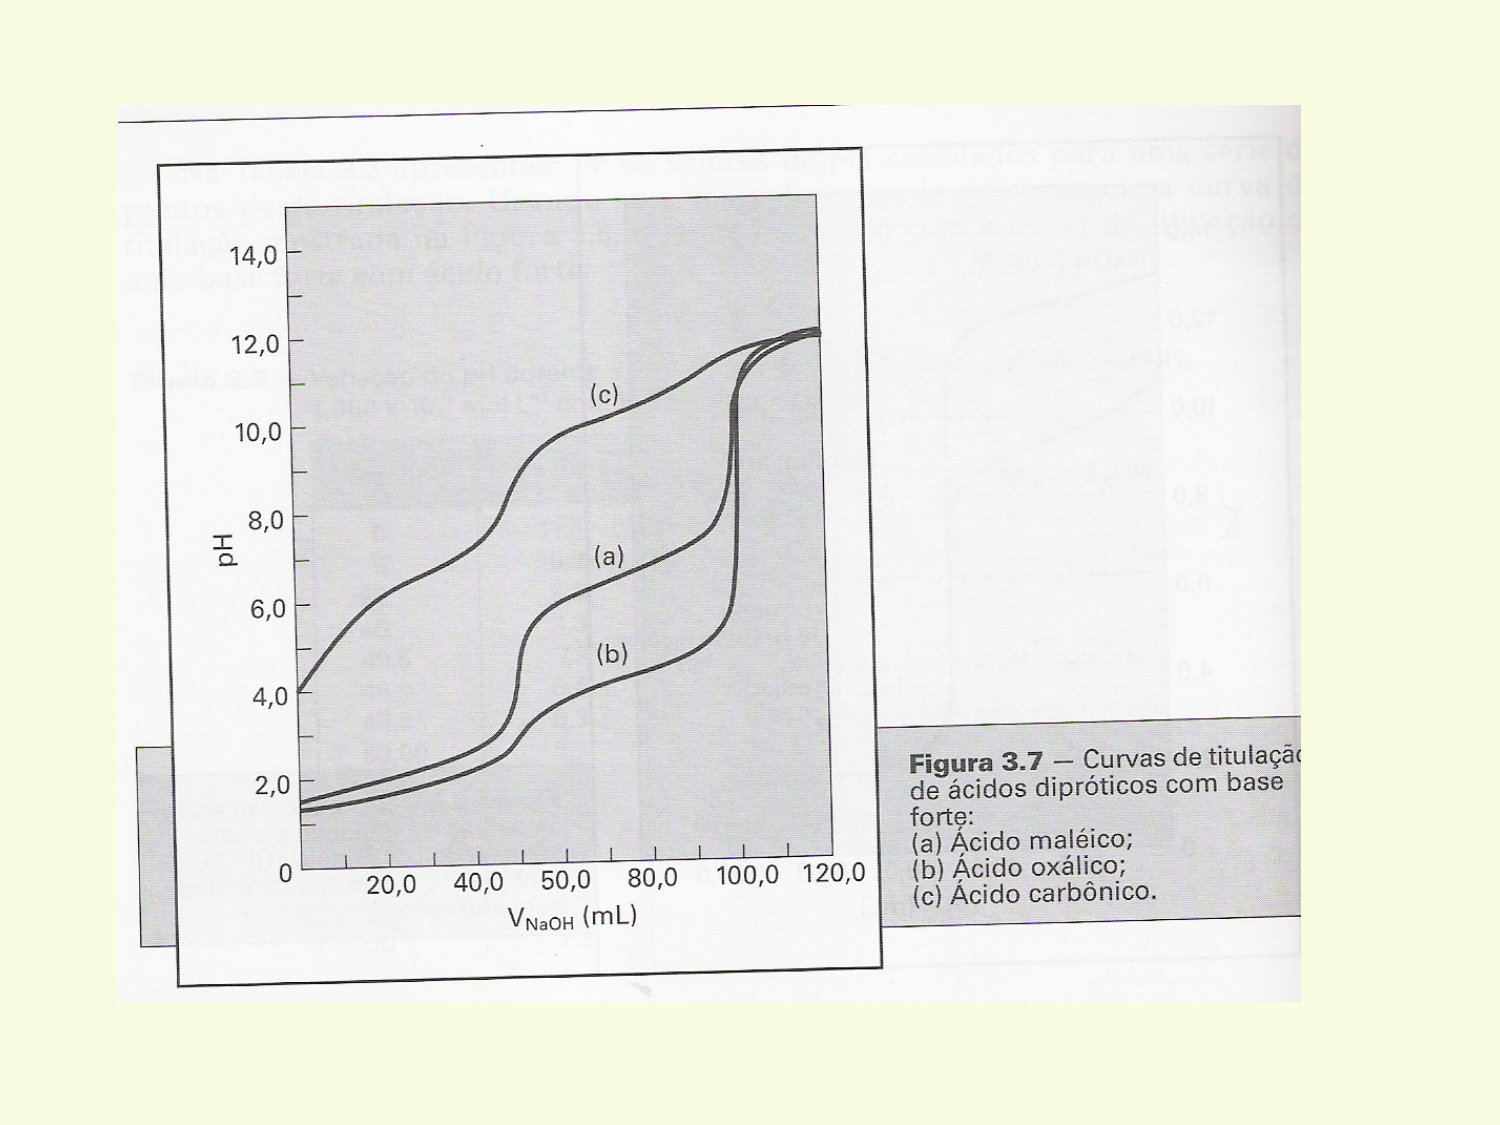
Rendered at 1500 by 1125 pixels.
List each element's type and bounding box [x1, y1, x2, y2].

picture [116, 105, 1301, 1002]
